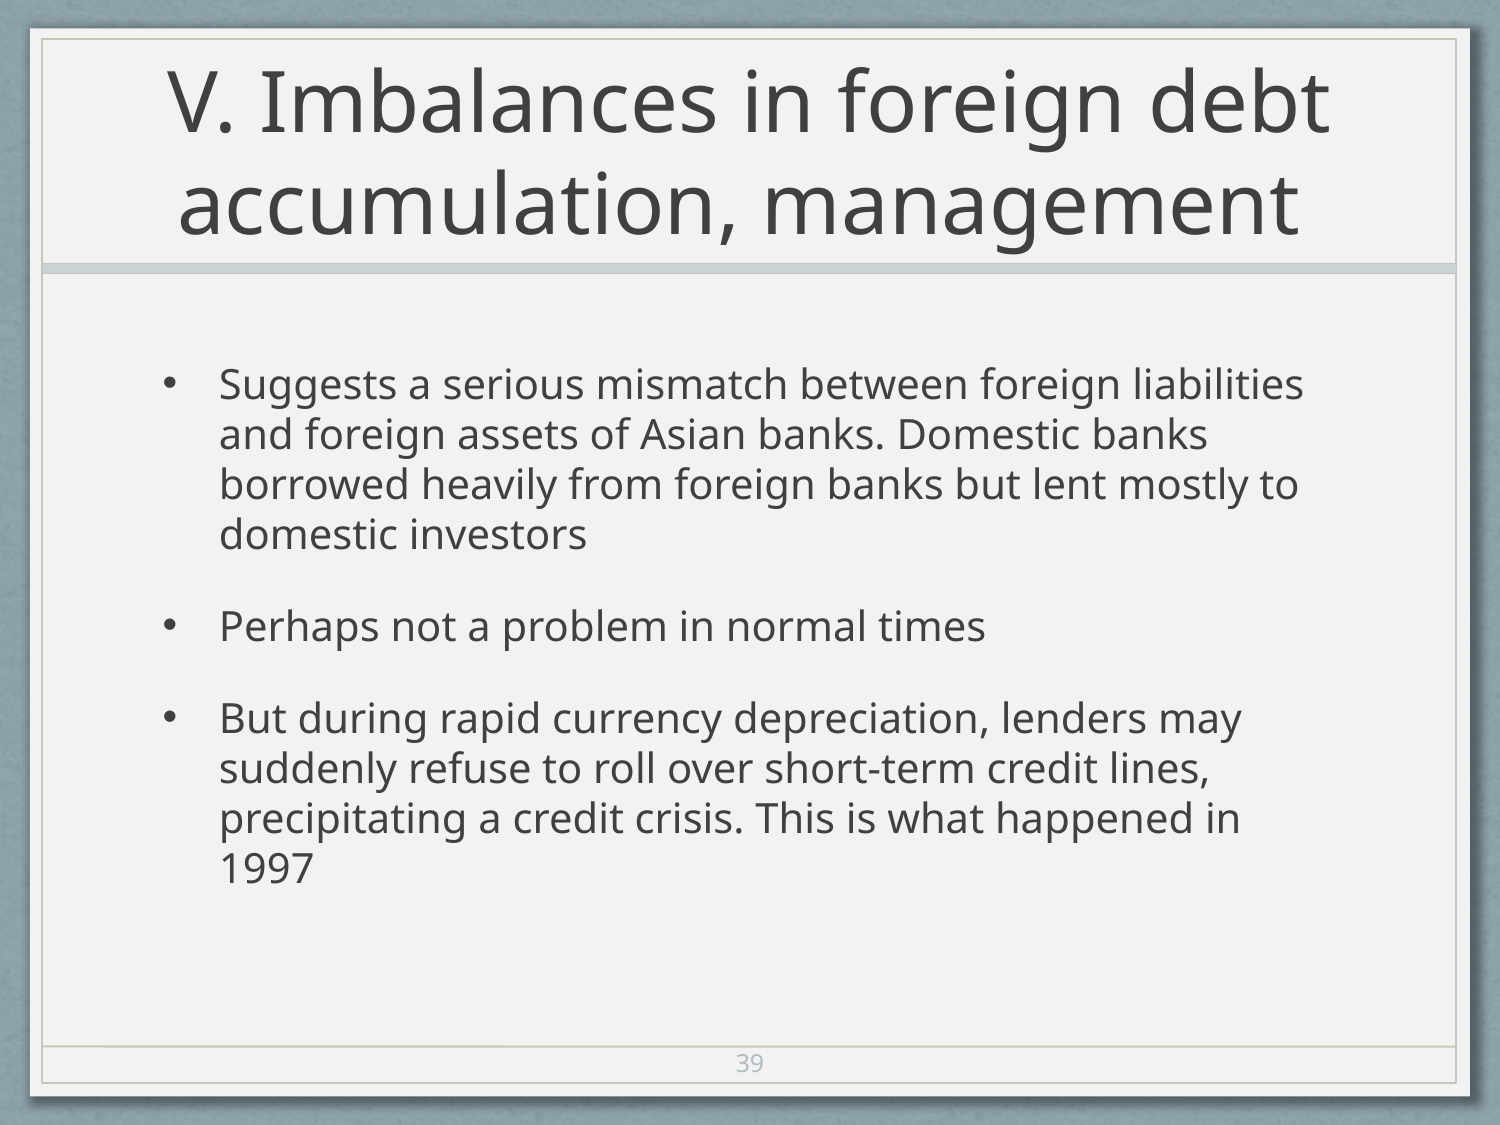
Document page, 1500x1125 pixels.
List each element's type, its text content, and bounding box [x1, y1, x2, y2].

slide_number 39 [687, 1042, 813, 1088]
list Suggests a serious mismatch between foreign liabilities and foreign assets of Asian banks. Domestic banks borrowed heavily from foreign banks but lent mostly to domestic investors Perhaps not a problem in normal times But during rapid currency depreciation, lenders may suddenly refuse to roll over short-term credit lines, precipitating a credit crisis. This is what happened in 1997 [147, 350, 1353, 995]
title V. Imbalances in foreign debt accumulation, management [39, 40, 1461, 260]
